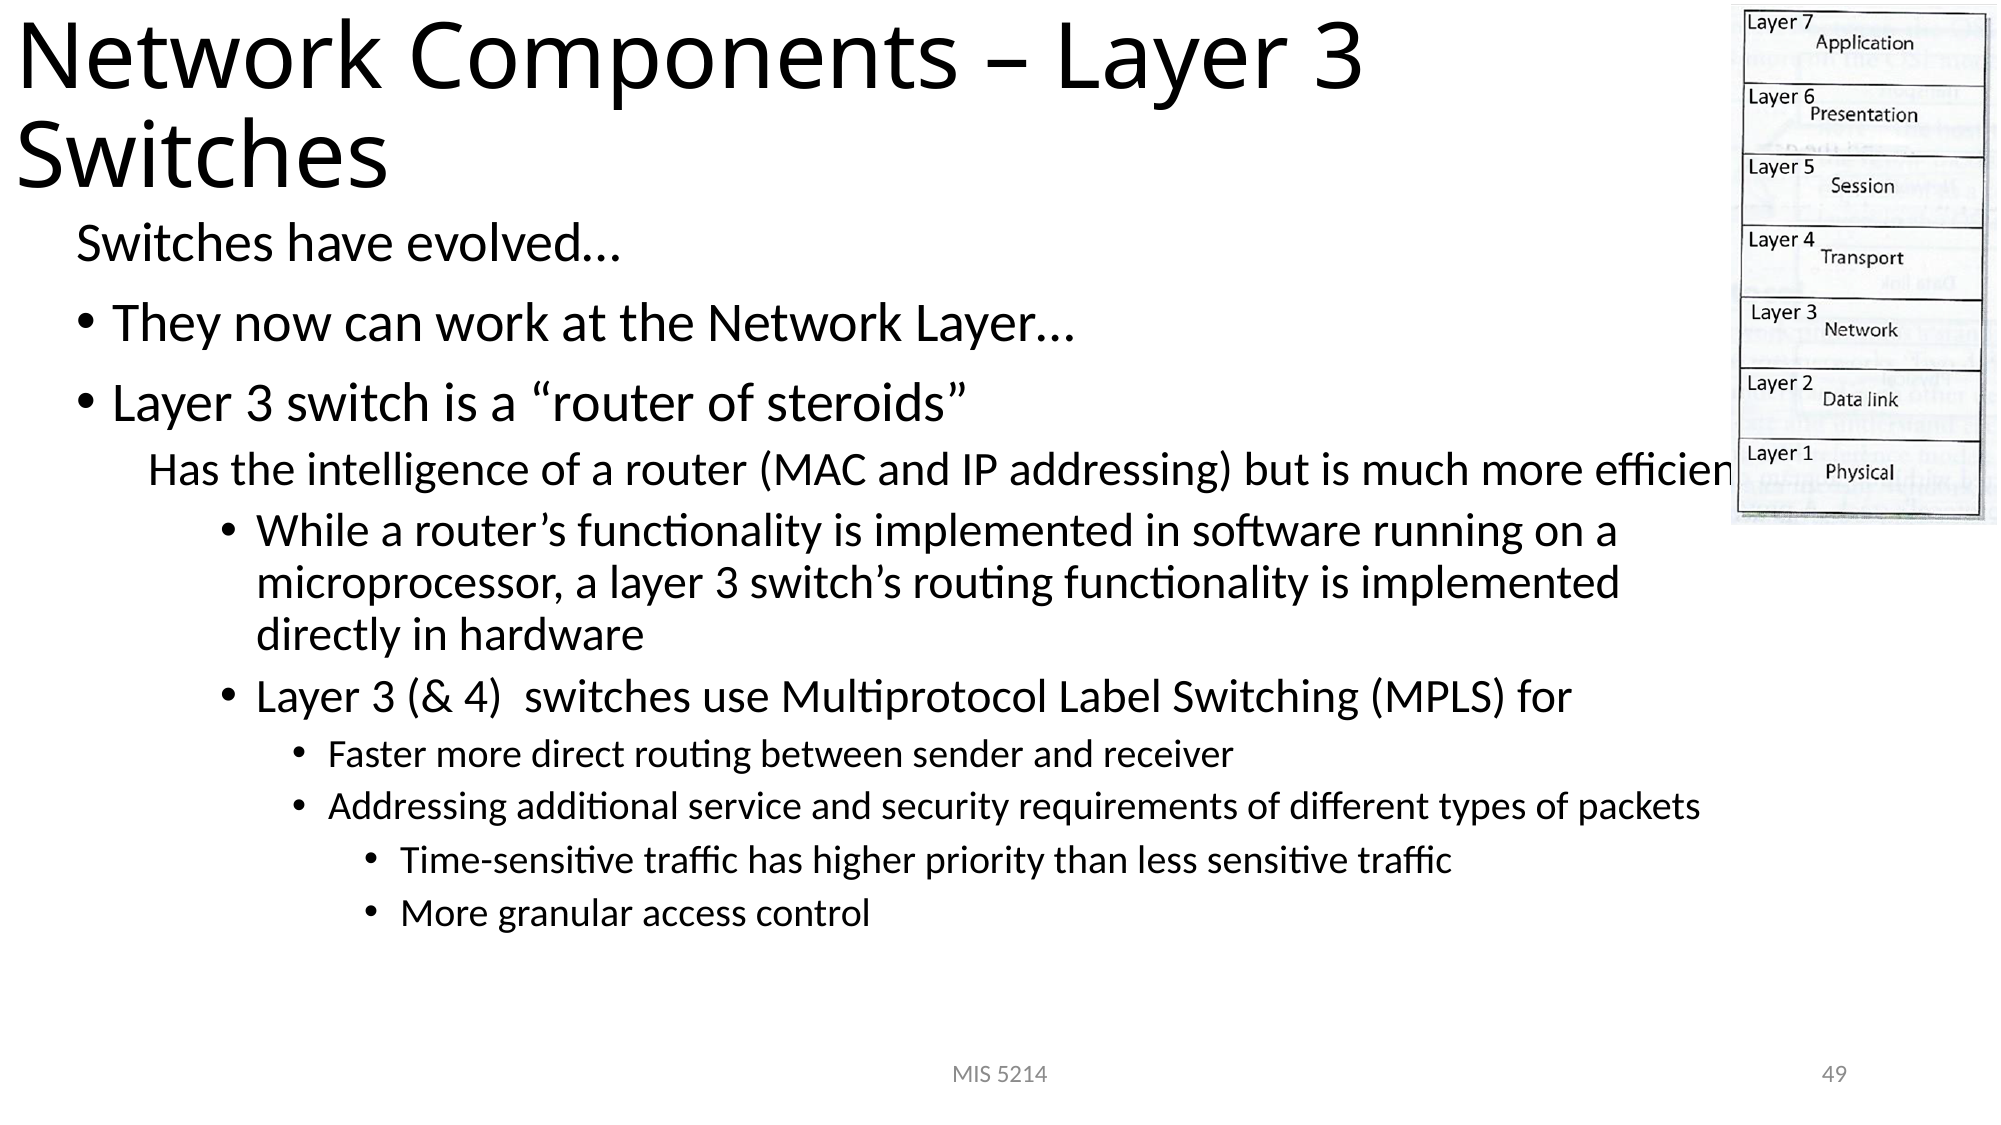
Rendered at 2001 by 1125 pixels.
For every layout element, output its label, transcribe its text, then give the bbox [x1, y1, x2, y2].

picture [1731, 0, 1997, 525]
footer MIS 5214 [662, 1042, 1338, 1103]
slide_number 49 [1412, 1042, 1863, 1103]
list Switches have evolved… They now can work at the Network Layer… Layer 3 switch is a “router of steroids” Has the intelligence of a router (MAC and IP addressing) but is much more efficient While a router’s functionality is implemented in software running on a microprocessor, a layer 3 switch’s routing functionality is implemented directly in hardware Layer 3 (& 4) switches use Multiprotocol Label Switching (MPLS) for Faster more direct routing between sender and receiver Addressing additional service and security requirements of different types of packets Time-sensitive traffic has higher priority than less sensitive traffic More granular access control [61, 205, 1787, 1006]
title Network Components – Layer 3 Switches [0, 0, 1725, 218]
